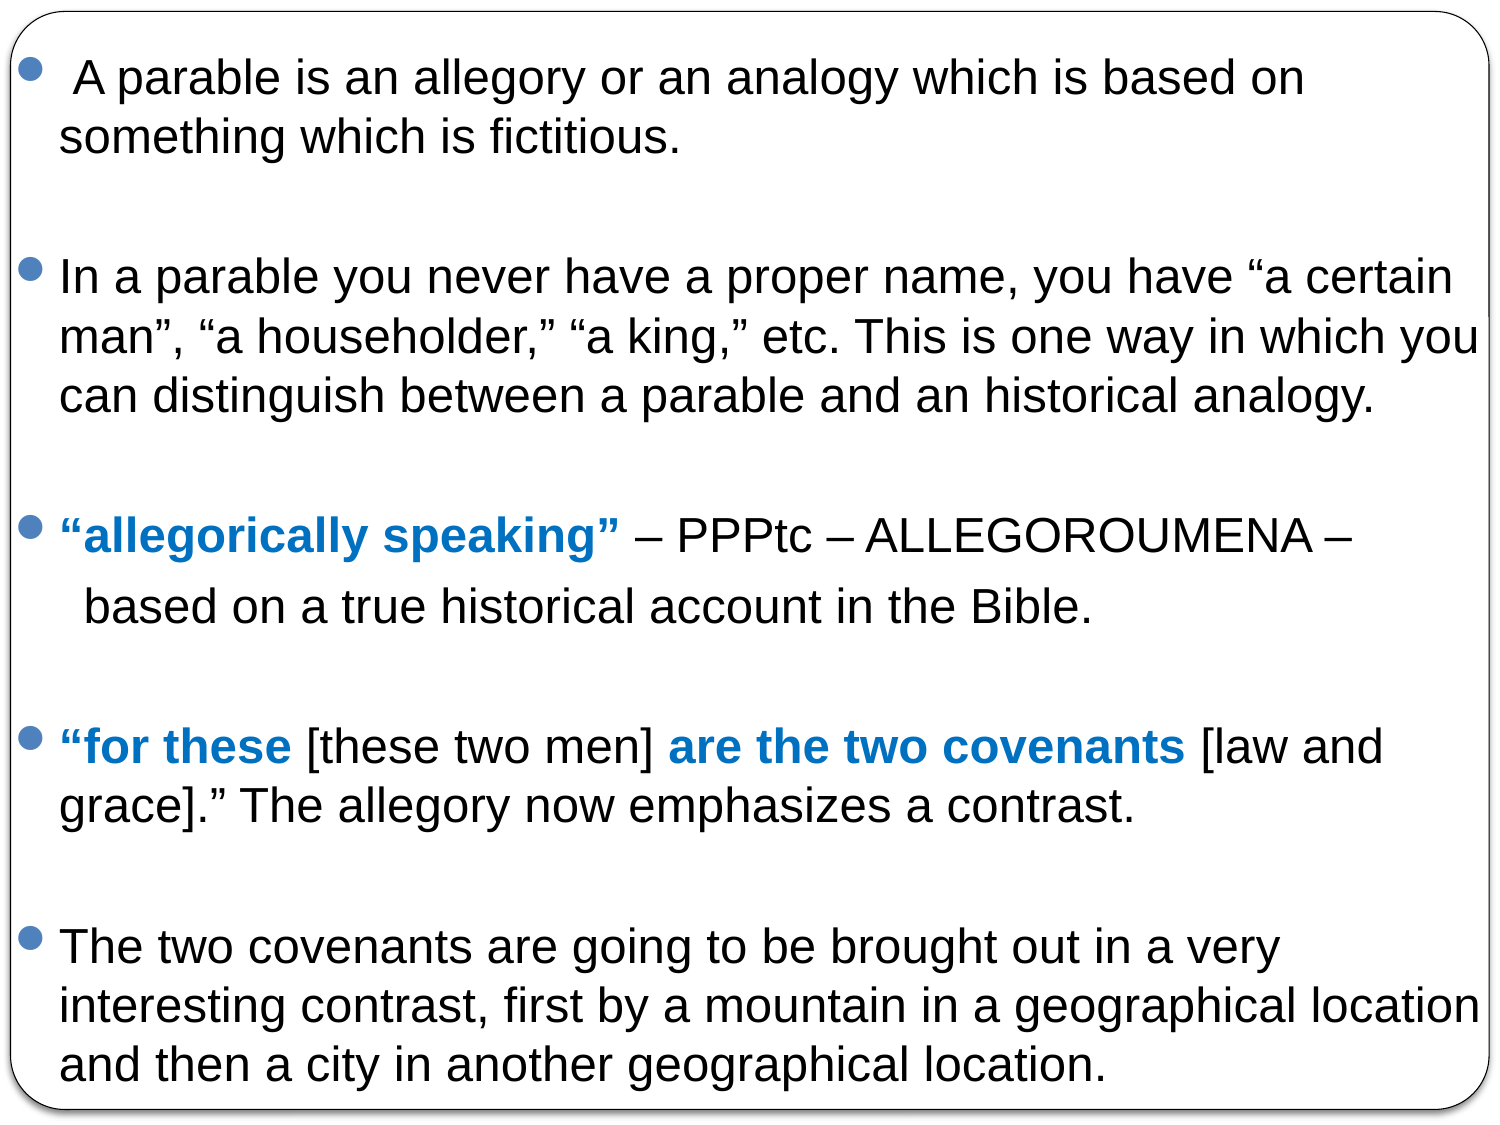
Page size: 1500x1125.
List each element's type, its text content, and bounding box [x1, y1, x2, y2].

list A parable is an allegory or an analogy which is based on something which is fictitious. In a parable you never have a proper name, you have “a certain man”, “a householder,” “a king,” etc. This is one way in which you can distinguish between a parable and an historical analogy. “allegorically speaking” – PPPtc – ALLEGOROUMENA – based on a true historical account in the Bible. “for these [these two men] are the two covenants [law and grace].” The allegory now emphasizes a contrast. The two covenants are going to be brought out in a very interesting contrast, first by a mountain in a geographical location and then a city in another geographical location. [0, 37, 1500, 1125]
